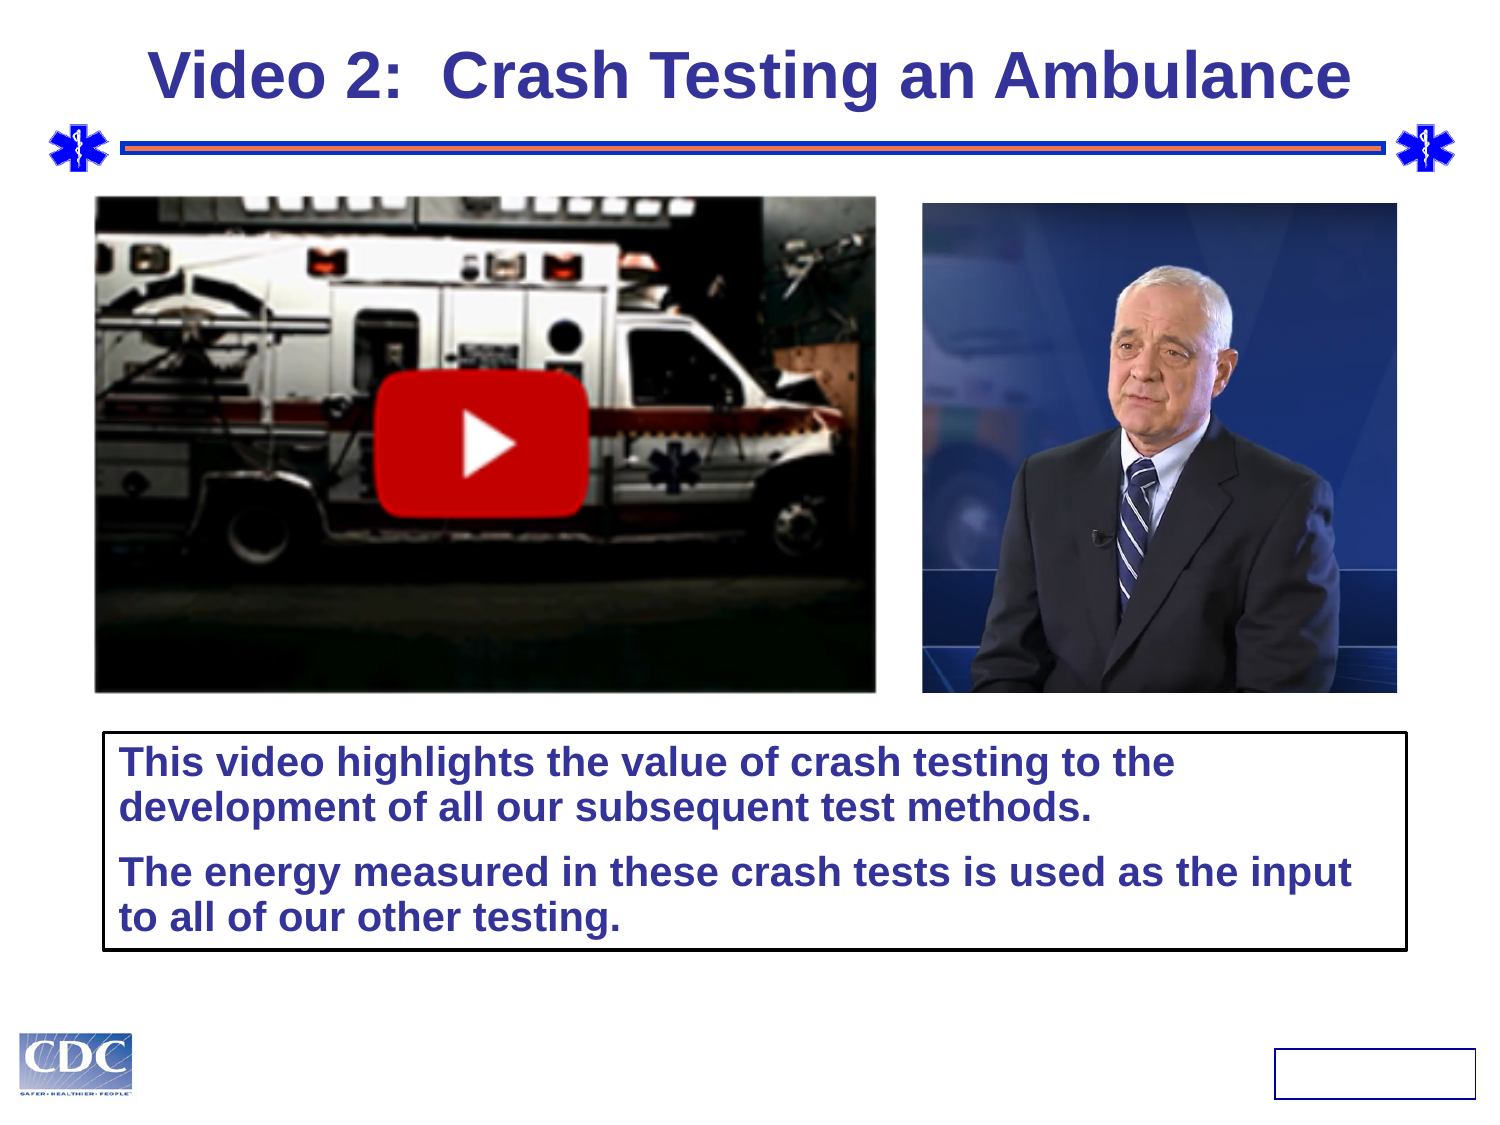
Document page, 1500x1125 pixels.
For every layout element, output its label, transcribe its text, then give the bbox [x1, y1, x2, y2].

picture [922, 203, 1398, 693]
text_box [48, 124, 1455, 172]
picture [87, 190, 888, 713]
picture [12, 1030, 138, 1108]
list This video highlights the value of crash testing to the development of all our subsequent test methods. The energy measured in these crash tests is used as the input to all of our other testing. [103, 732, 1407, 950]
title Video 2: Crash Testing an Ambulance [103, 33, 1398, 120]
